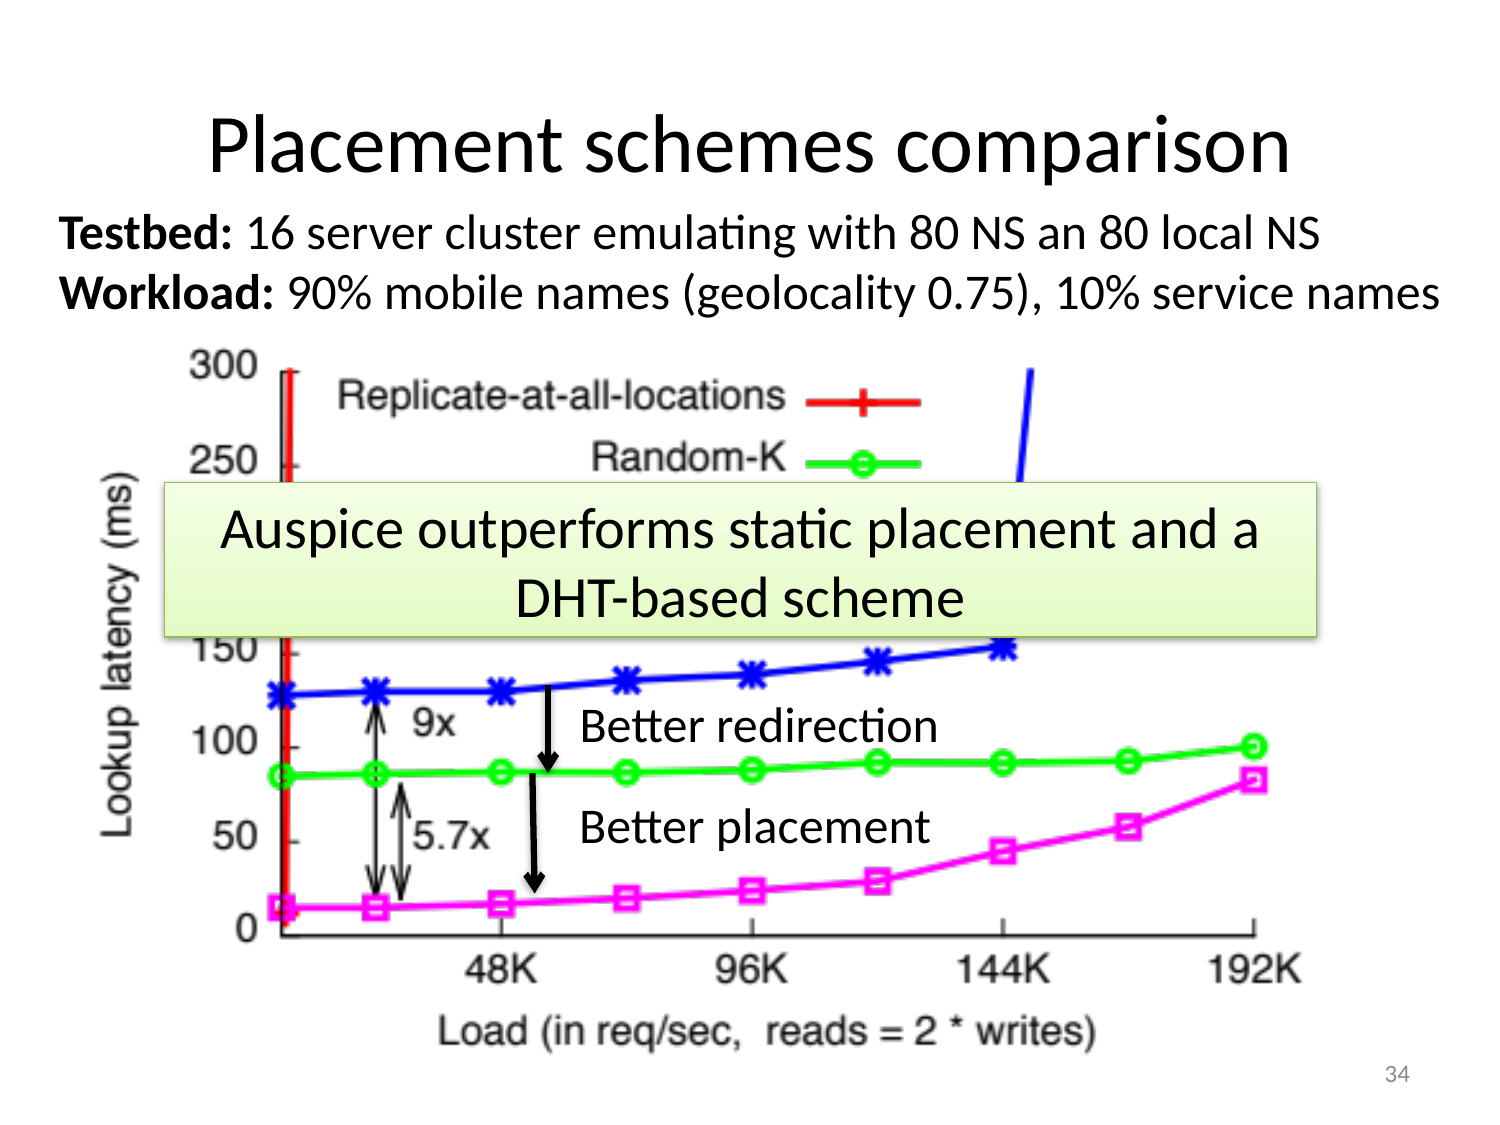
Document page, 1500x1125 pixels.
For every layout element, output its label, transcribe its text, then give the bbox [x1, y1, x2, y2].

slide_number 34 [1074, 1042, 1425, 1103]
text_box Testbed: 16 server cluster emulating with 80 NS an 80 local NS Workload: 90% mobile names (geolocality 0.75), 10% service names [43, 192, 1463, 328]
title Placement schemes comparison [75, 45, 1425, 192]
picture [91, 325, 1317, 1062]
